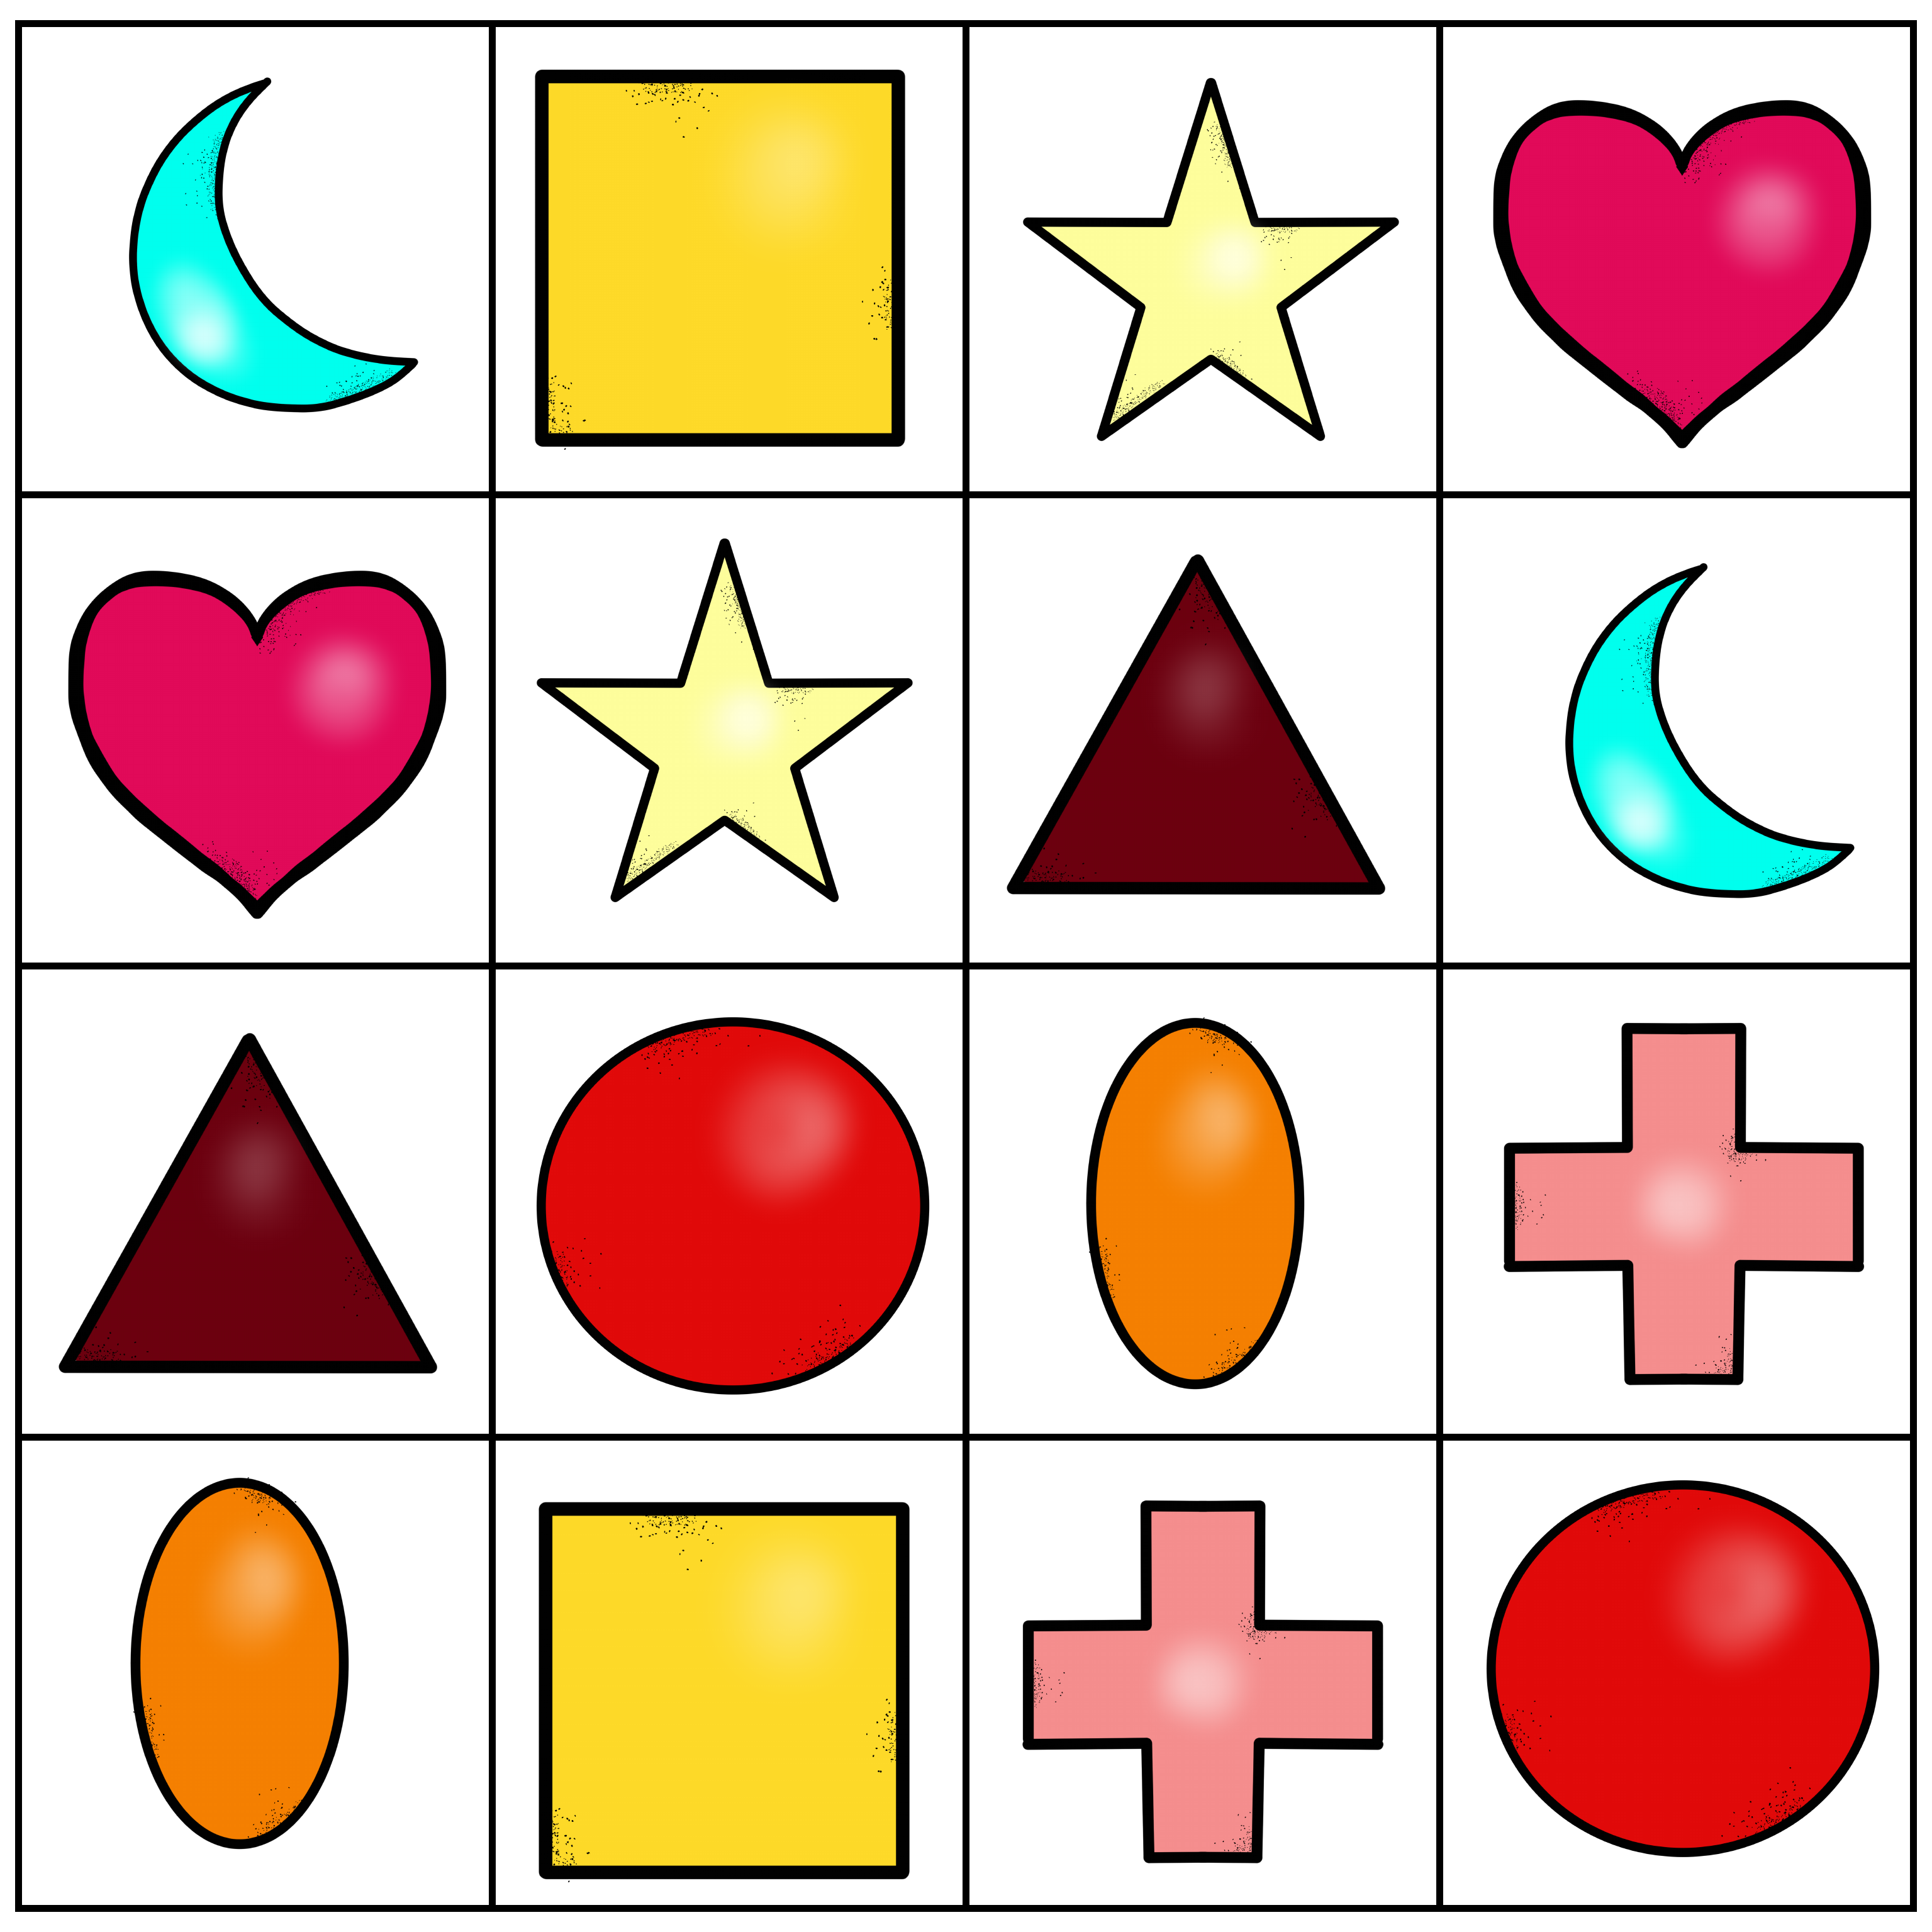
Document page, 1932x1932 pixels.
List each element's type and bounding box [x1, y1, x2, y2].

picture [1561, 561, 1859, 903]
picture [531, 1495, 917, 1887]
table_cell [22, 1441, 489, 1905]
table_cell [969, 1441, 1436, 1905]
table_cell [1443, 1441, 1910, 1905]
table_cell [496, 1441, 963, 1905]
picture [1499, 1018, 1869, 1389]
picture [64, 566, 454, 924]
picture [125, 75, 423, 417]
picture [55, 1025, 440, 1382]
picture [531, 1009, 937, 1398]
table_header [496, 27, 963, 491]
table_header [1443, 27, 1910, 491]
picture [1017, 72, 1404, 446]
picture [1002, 547, 1388, 903]
picture [1080, 1012, 1310, 1395]
table_header [969, 27, 1436, 491]
picture [125, 1472, 355, 1854]
table_cell [1443, 969, 1910, 1434]
picture [531, 532, 917, 907]
table_cell [22, 969, 489, 1434]
table_cell [969, 969, 1436, 1434]
table_header [22, 27, 489, 491]
picture [1481, 1472, 1887, 1860]
table_cell [969, 498, 1436, 963]
table_cell [1443, 498, 1910, 963]
table_cell [496, 498, 963, 963]
table_cell [22, 498, 489, 963]
table_cell [496, 969, 963, 1434]
picture [1017, 1495, 1388, 1867]
picture [1488, 95, 1879, 453]
picture [527, 63, 913, 455]
